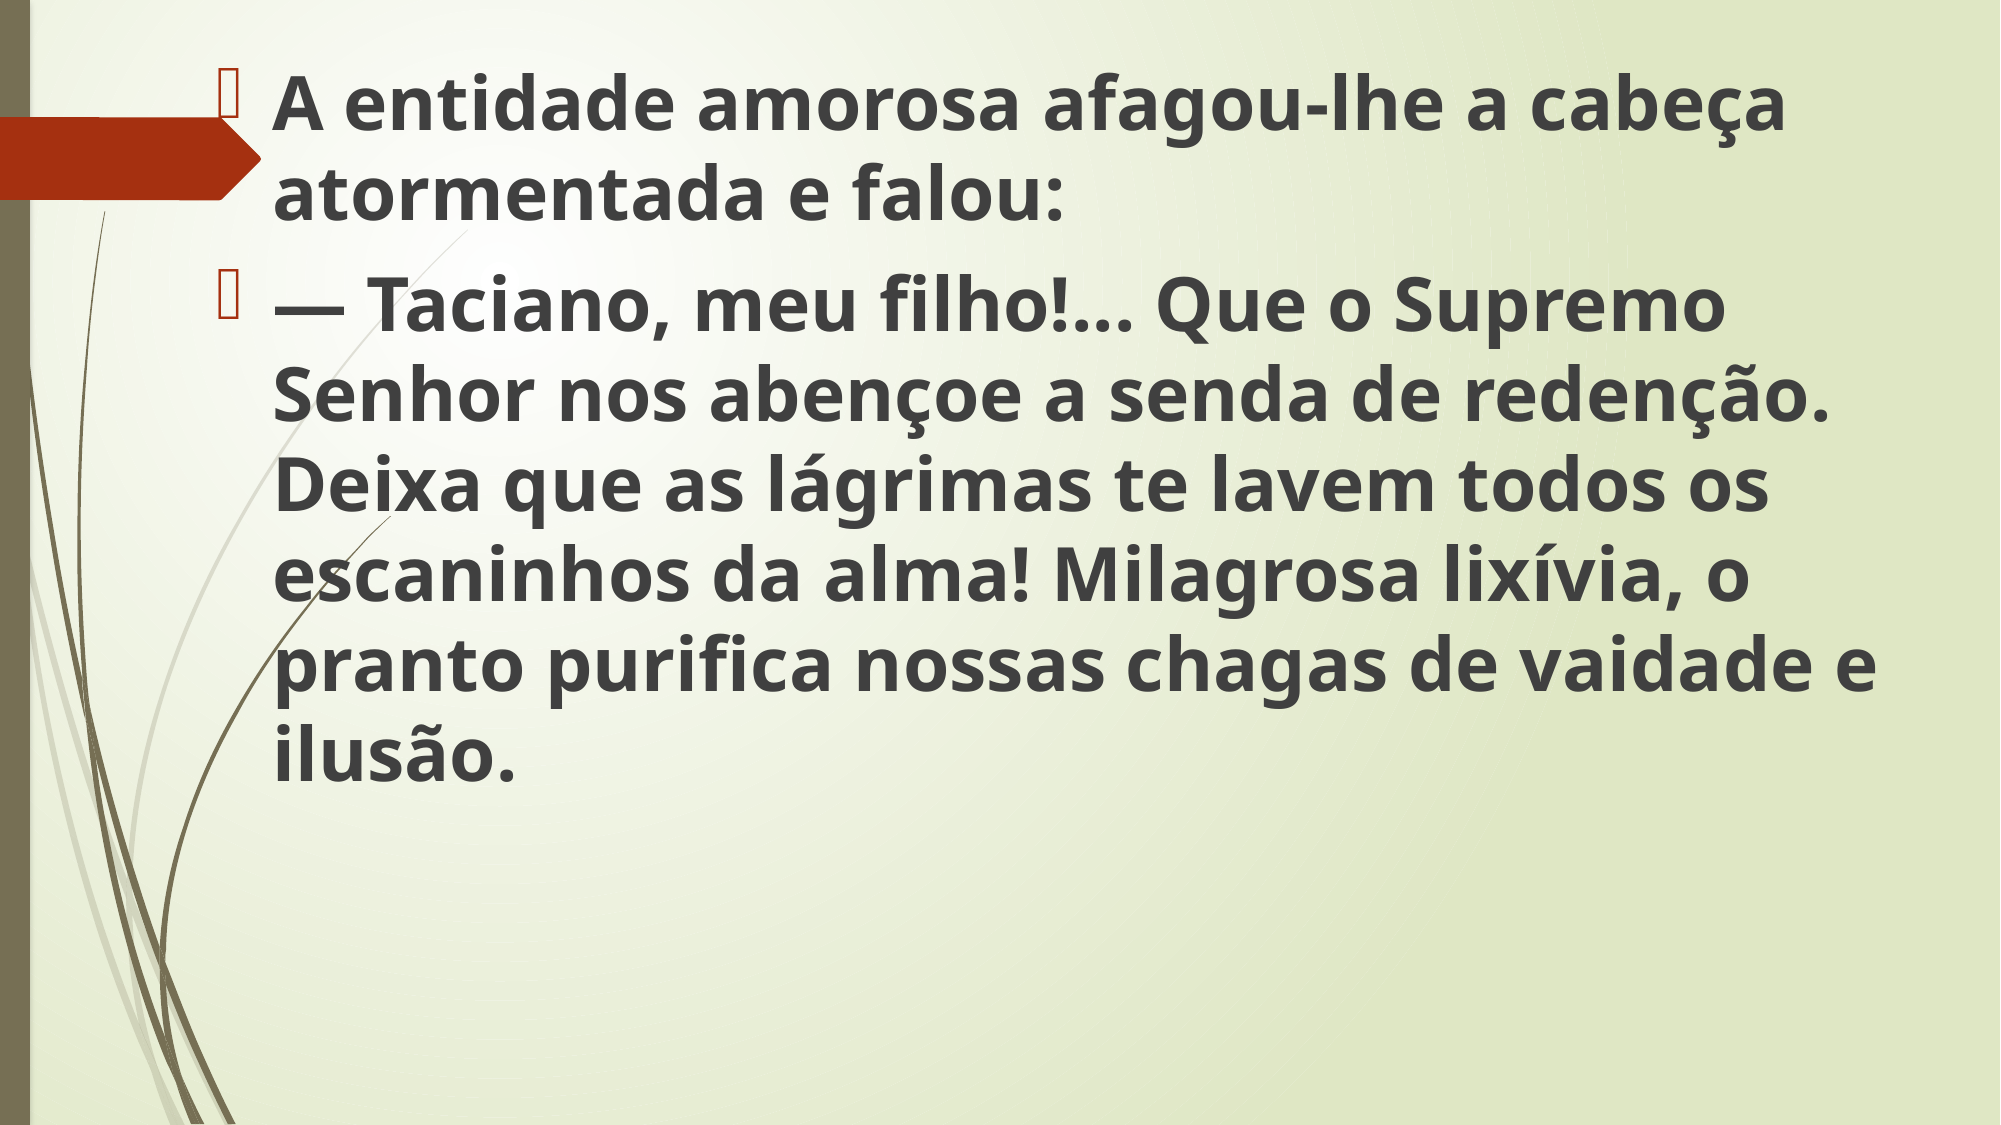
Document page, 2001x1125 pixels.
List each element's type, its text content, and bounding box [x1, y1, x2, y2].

list A entidade amorosa afagou-lhe a cabeça atormentada e falou: — Taciano, meu filho!... Que o Supremo Senhor nos abençoe a senda de redenção. Deixa que as lágrimas te lavem todos os escaninhos da alma! Milagrosa lixívia, o pranto purifica nossas chagas de vaidade e ilusão. [201, 0, 2000, 1125]
